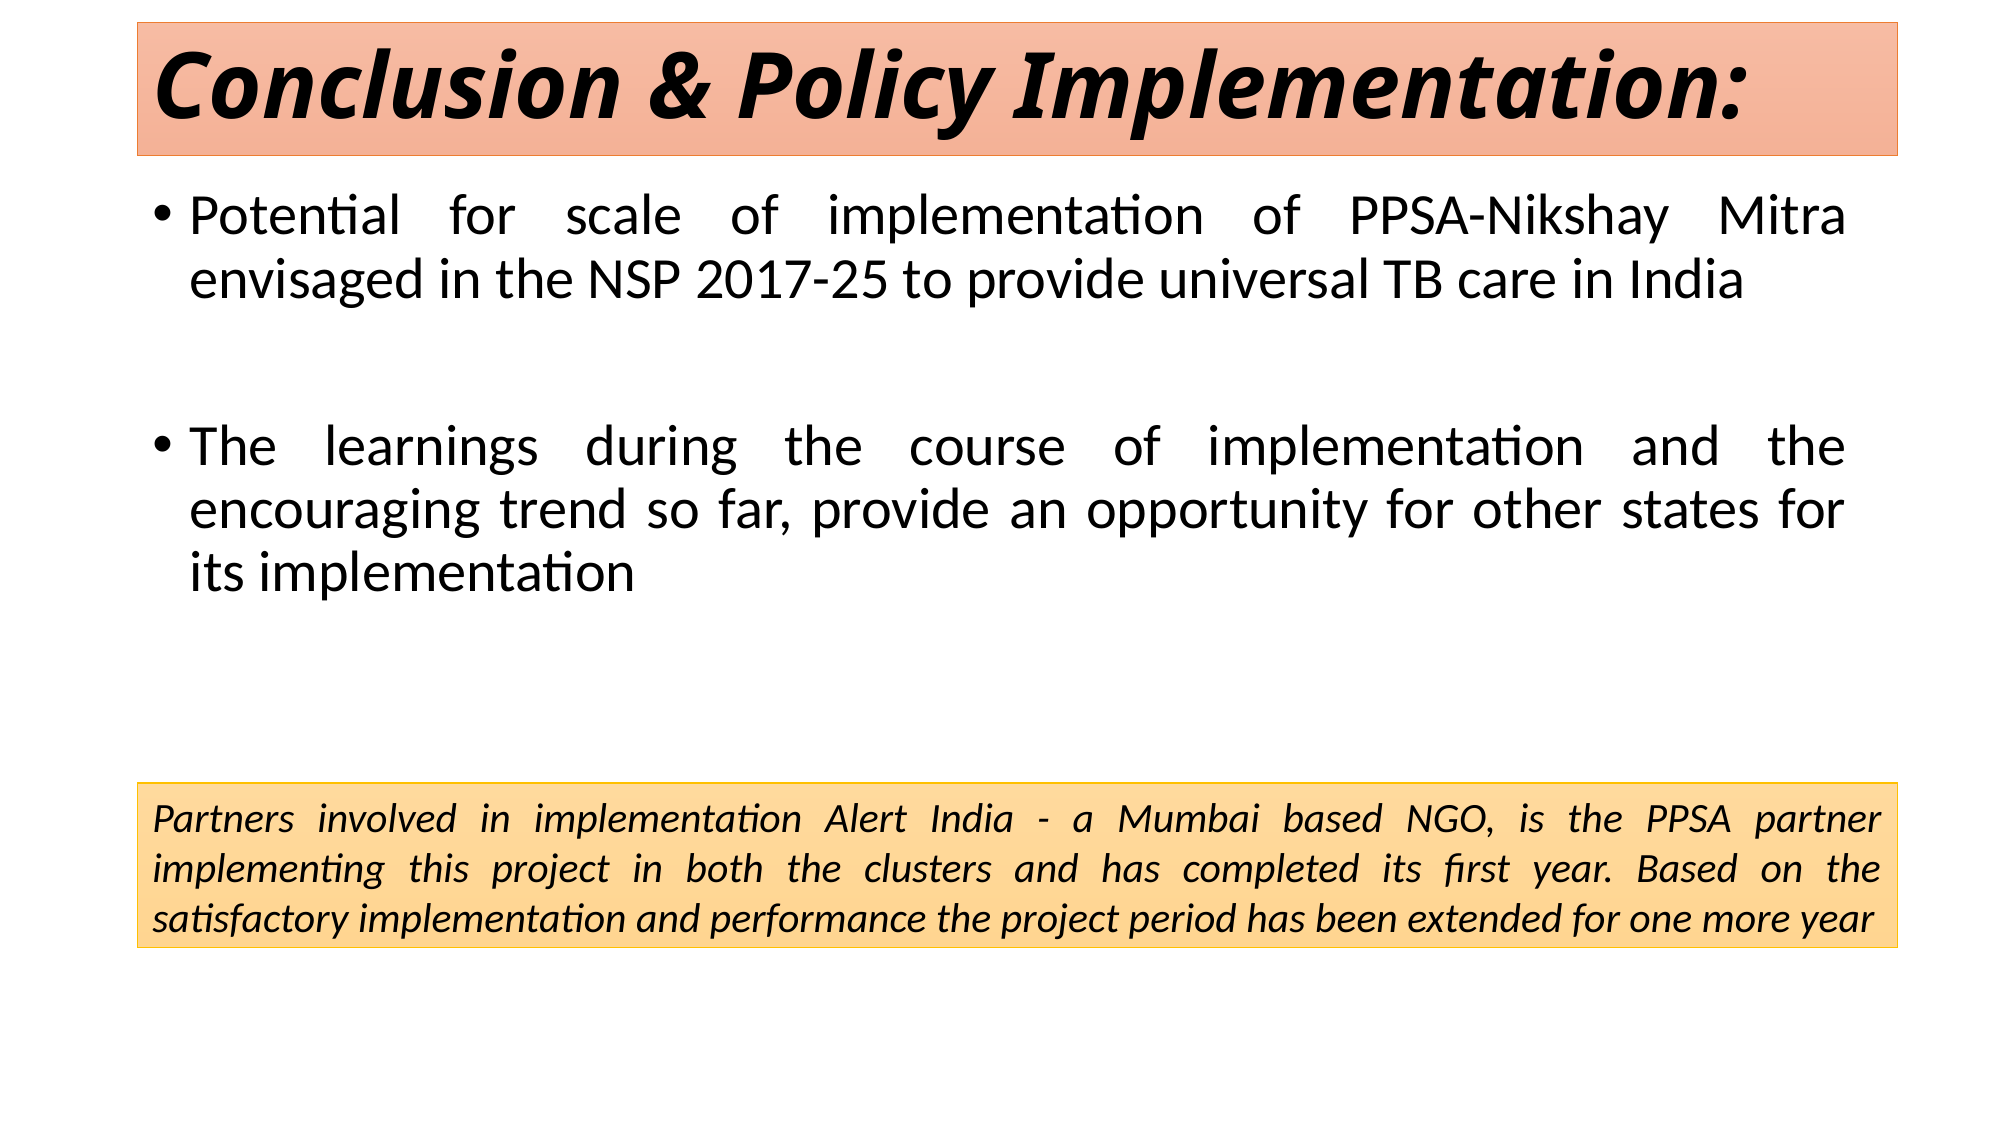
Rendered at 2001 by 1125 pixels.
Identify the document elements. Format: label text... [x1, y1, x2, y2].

list Potential for scale of implementation of PPSA-Nikshay Mitra envisaged in the NSP 2017-25 to provide universal TB care in India The learnings during the course of implementation and the encouraging trend so far, provide an opportunity for other states for its implementation [137, 177, 1863, 762]
text_box Partners involved in implementation Alert India - a Mumbai based NGO, is the PPSA partner implementing this project in both the clusters and has completed its first year. Based on the satisfactory implementation and performance the project period has been extended for one more year [137, 782, 1898, 948]
title Conclusion & Policy Implementation: [137, 22, 1898, 156]
